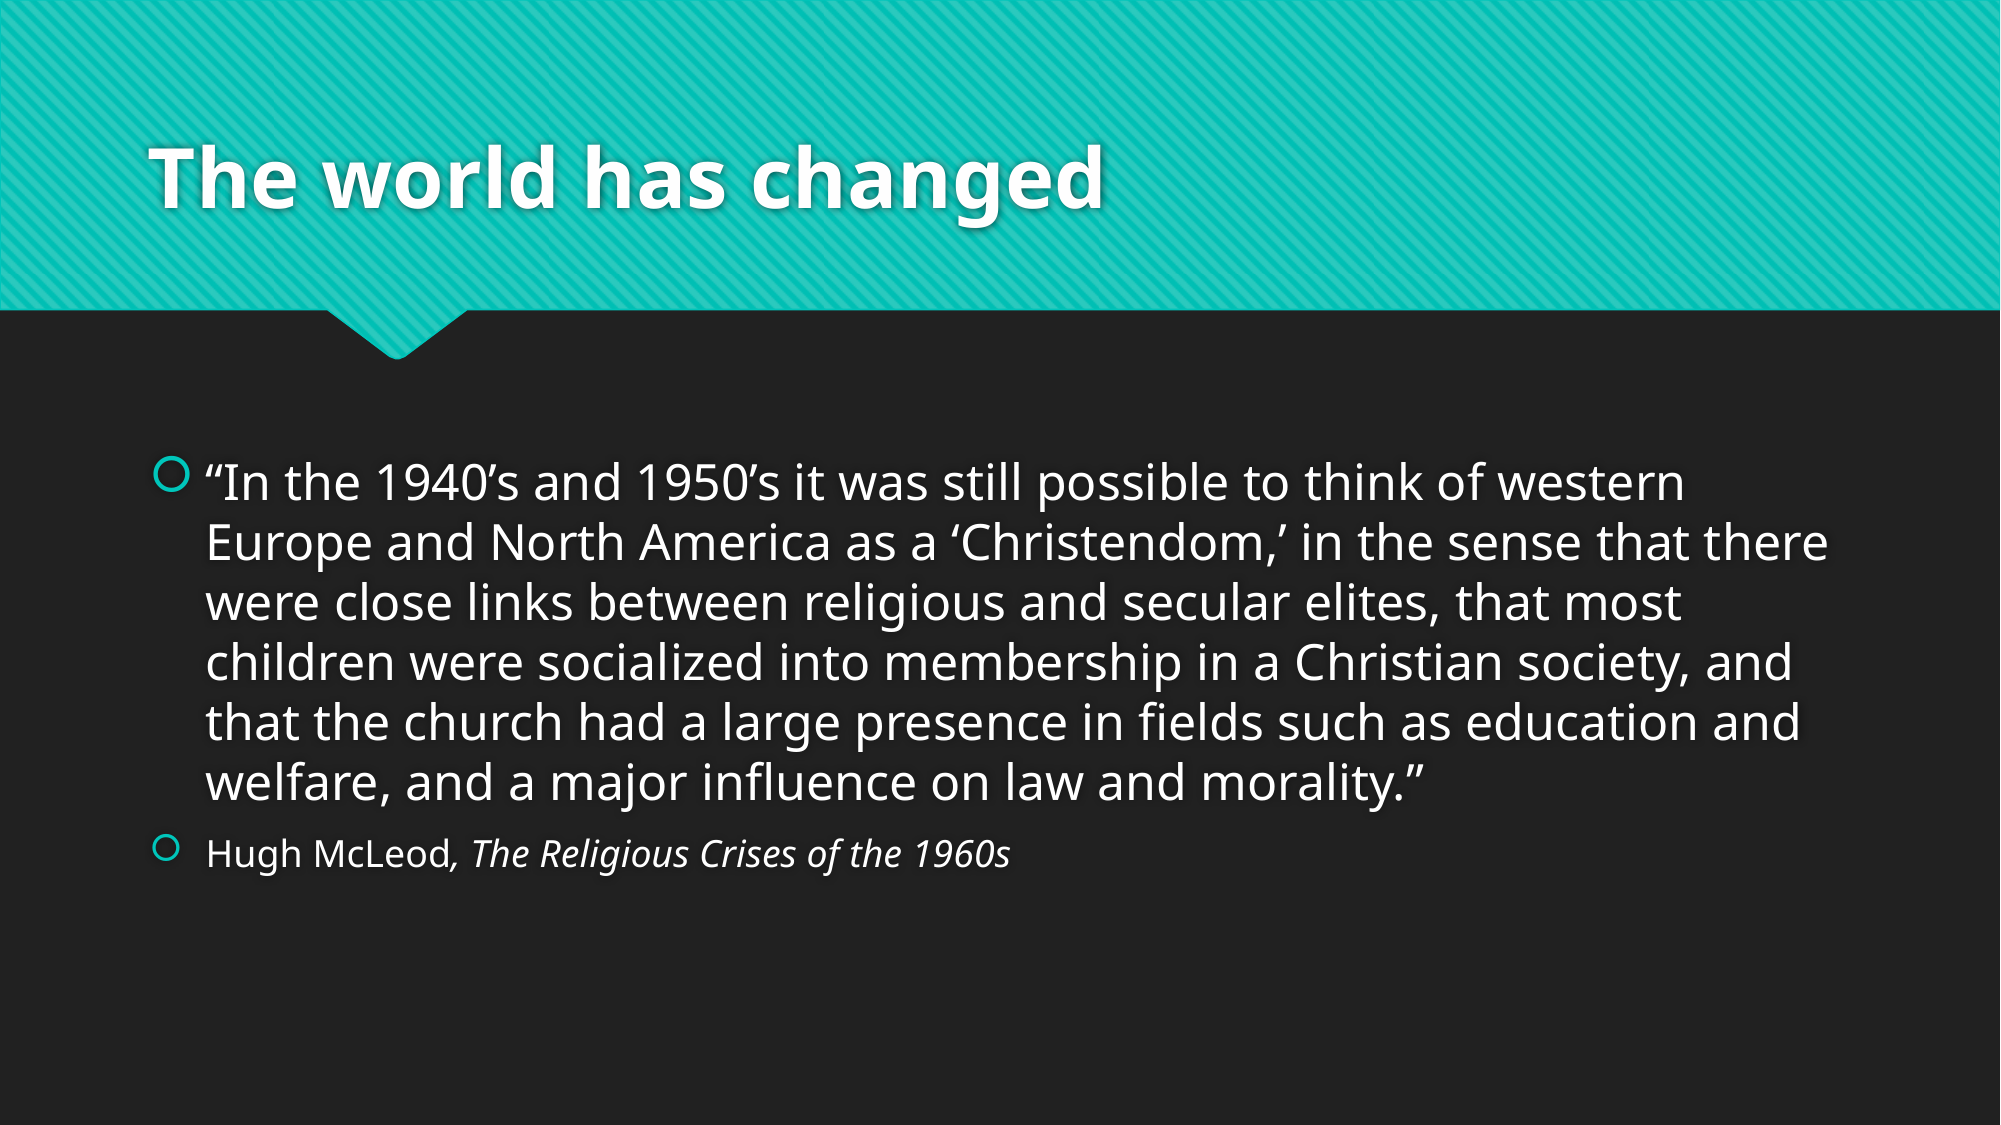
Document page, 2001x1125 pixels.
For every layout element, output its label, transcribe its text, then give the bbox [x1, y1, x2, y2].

list “In the 1940’s and 1950’s it was still possible to think of western Europe and North America as a ‘Christendom,’ in the sense that there were close links between religious and secular elites, that most children were socialized into membership in a Christian society, and that the church had a large presence in fields such as education and welfare, and a major influence on law and morality.” Hugh McLeod, The Religious Crises of the 1960s [134, 364, 1866, 962]
title The world has changed [132, 73, 1868, 233]
